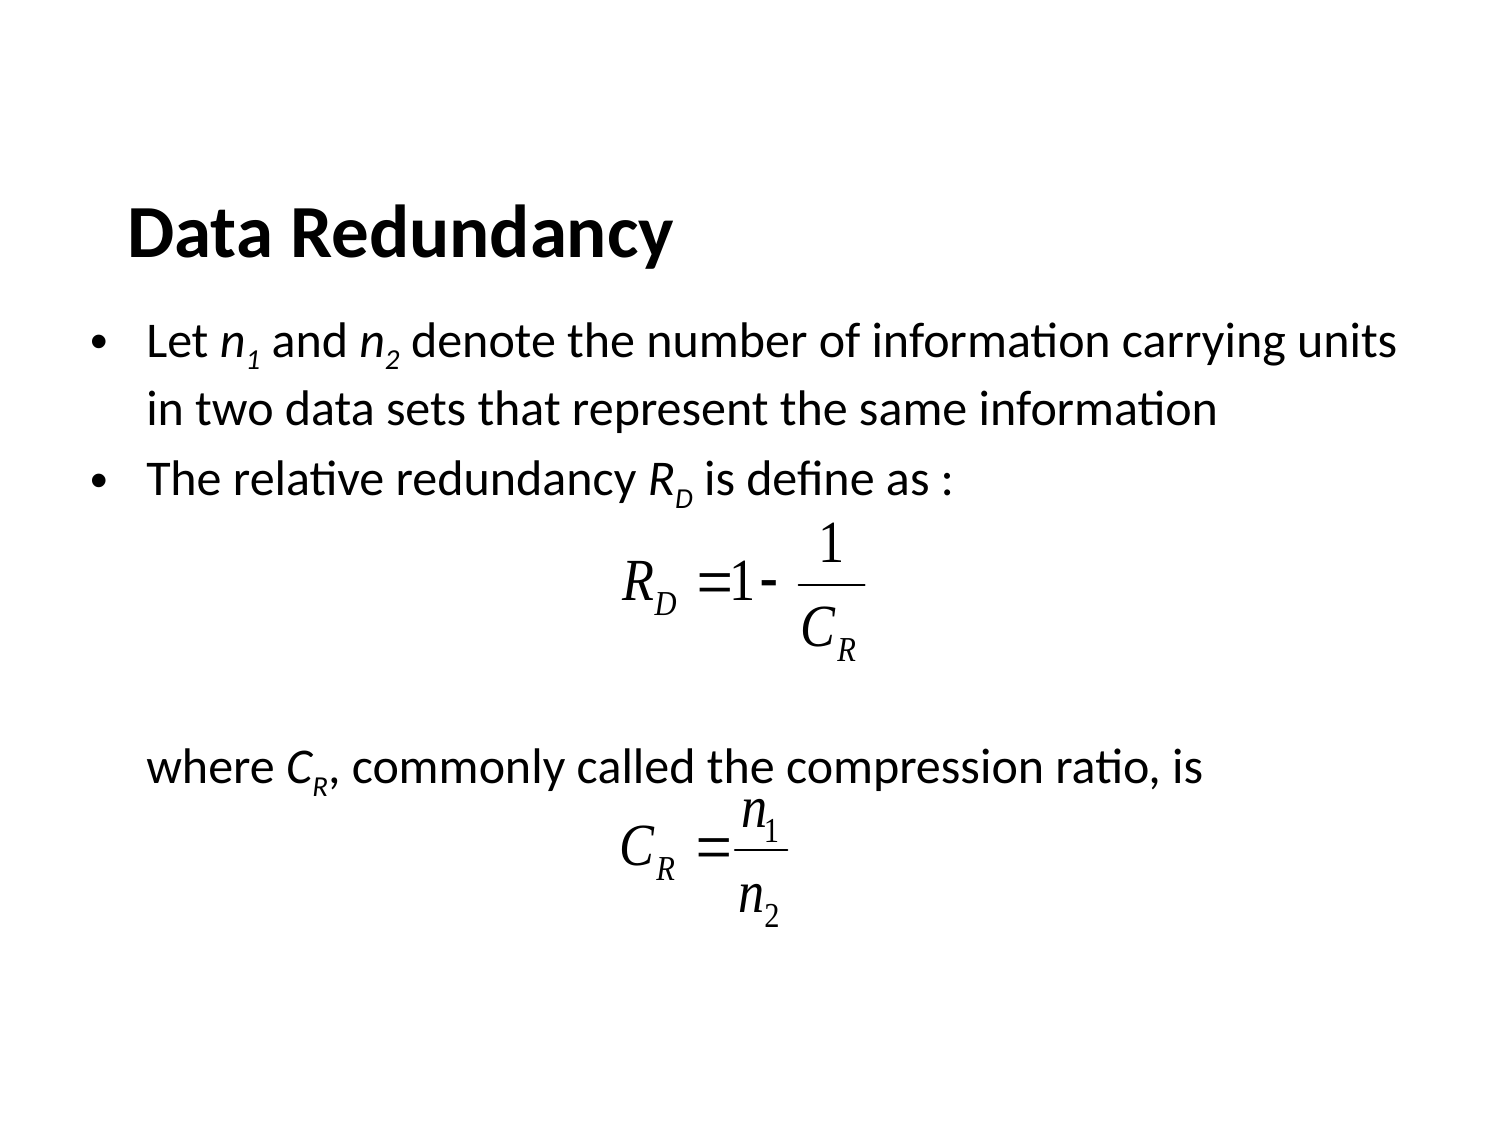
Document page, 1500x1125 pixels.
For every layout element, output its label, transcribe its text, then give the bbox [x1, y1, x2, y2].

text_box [613, 502, 875, 938]
list Let n1 and n2 denote the number of information carrying units in two data sets that represent the same information The relative redundancy RD is define as : where CR, commonly called the compression ratio, is [75, 299, 1425, 1005]
title Data Redundancy [112, 174, 1388, 288]
